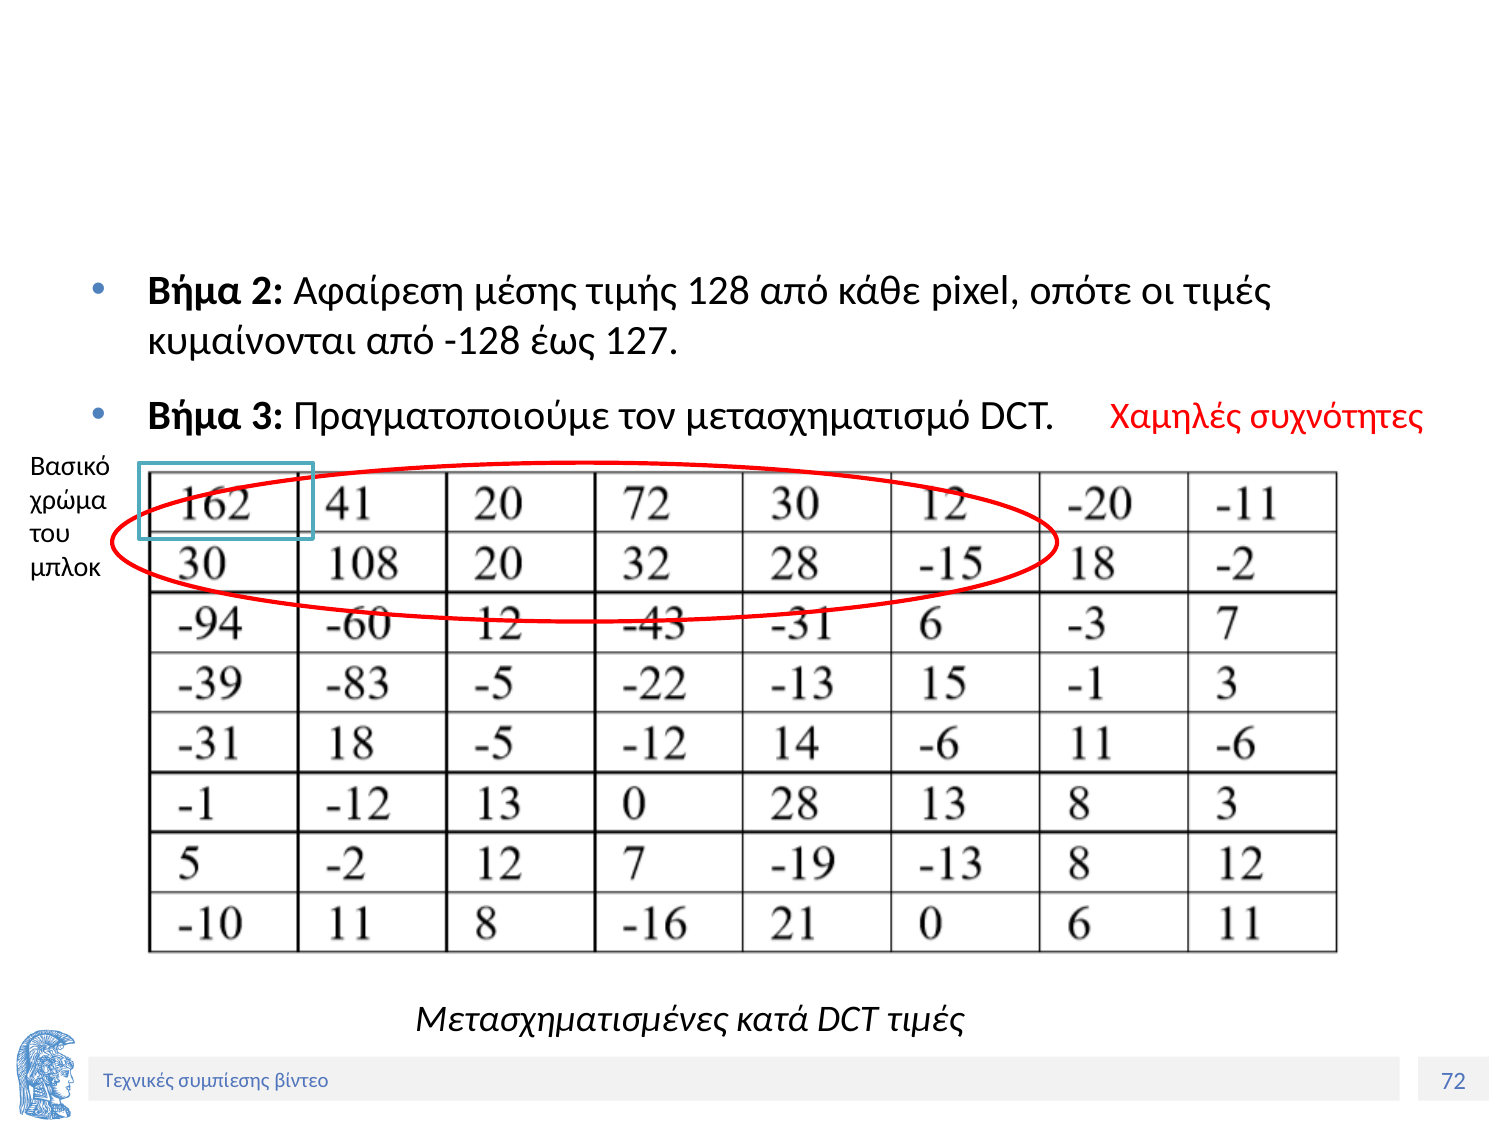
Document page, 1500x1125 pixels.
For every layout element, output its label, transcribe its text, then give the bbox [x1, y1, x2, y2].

list Βήμα 2: Αφαίρεση μέσης τιμής 128 από κάθε pixel, οπότε οι τιμές κυμαίνονται από -128 έως 127. Βήμα 3: Πραγματοποιούμε τον μετασχηματισμό DCT. [76, 255, 1427, 998]
text_box Μετασχηματισμένες κατά DCT τιμές [400, 986, 980, 1047]
picture [138, 462, 1362, 976]
text_box Βασικό χρώμα του μπλοκ [15, 439, 166, 590]
picture [9, 1026, 81, 1120]
text_box Χαμηλές συχνότητες [1095, 338, 1246, 460]
